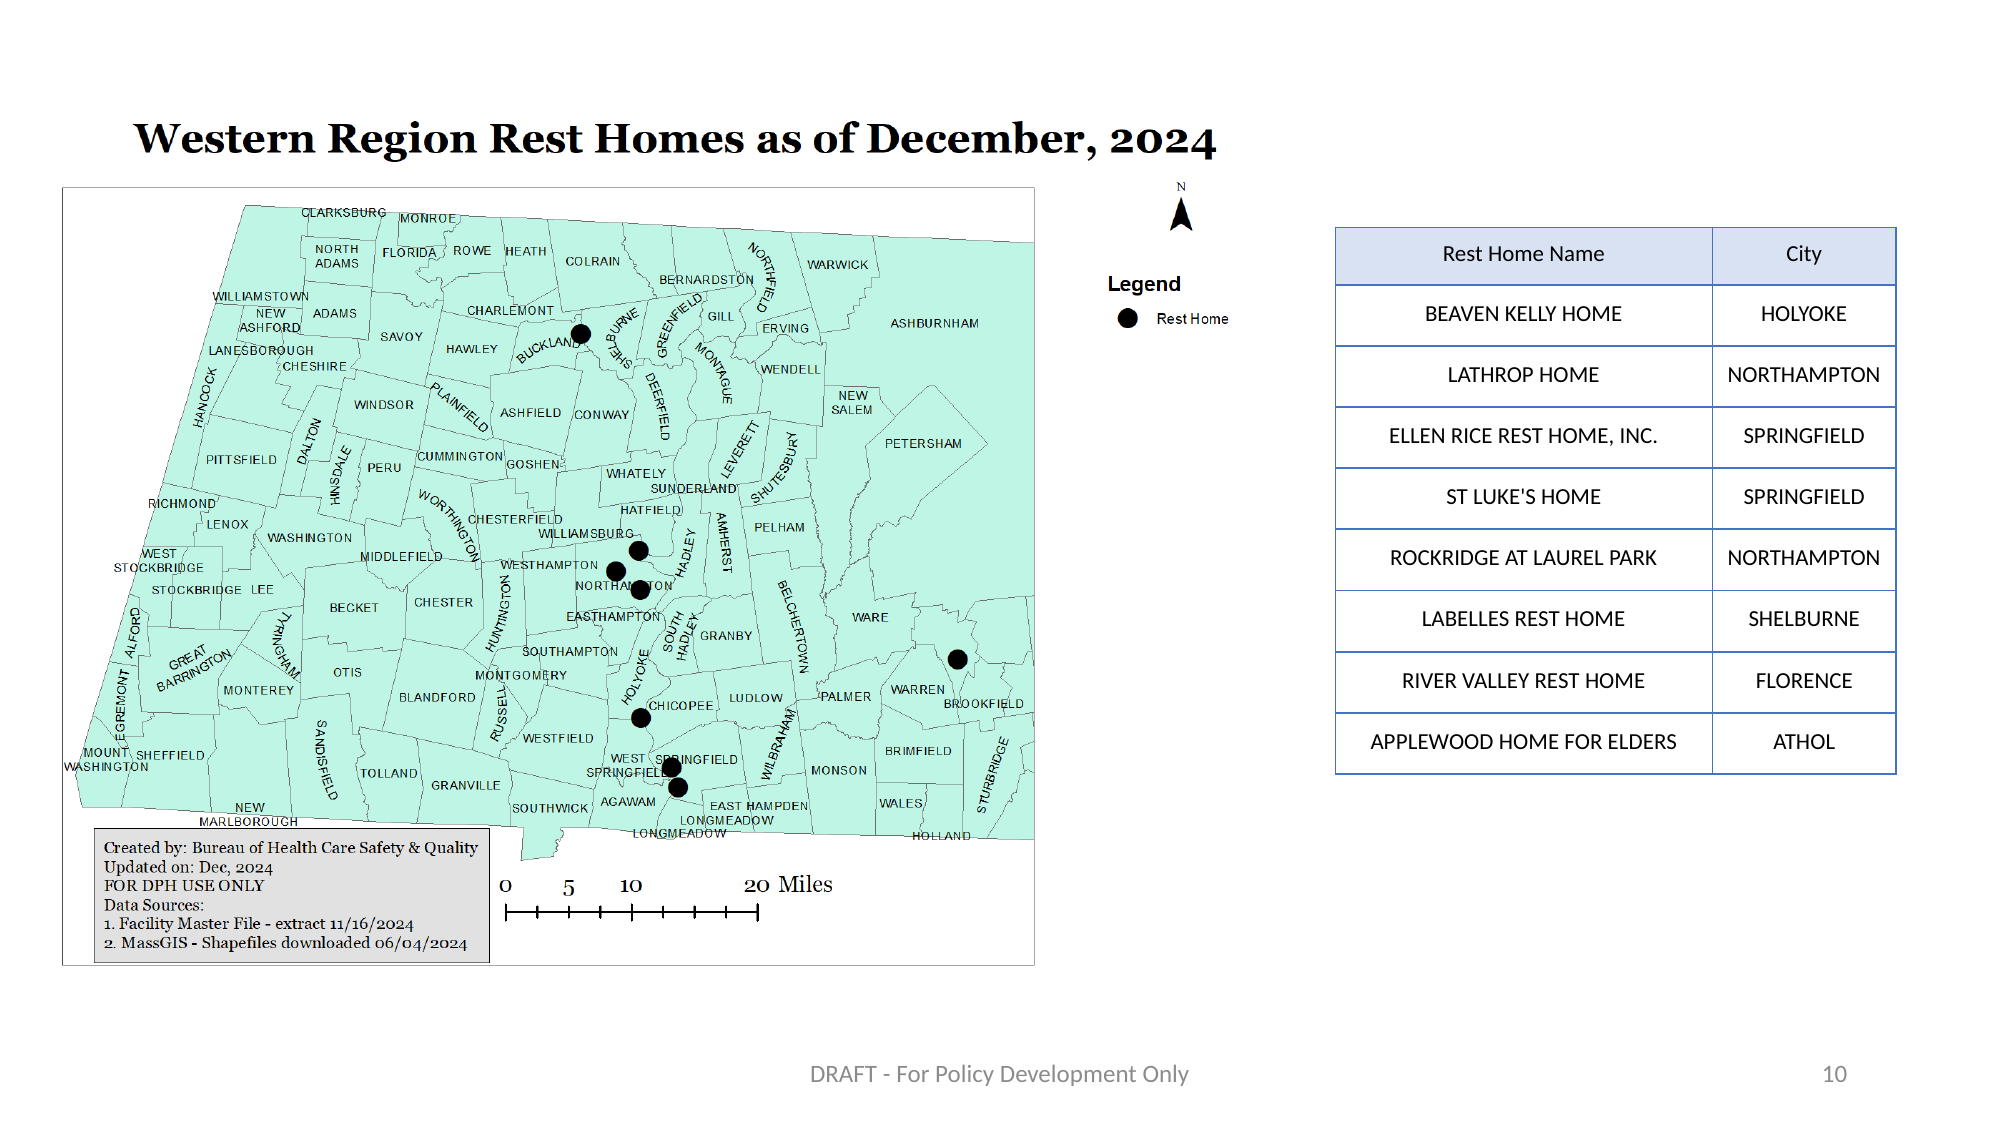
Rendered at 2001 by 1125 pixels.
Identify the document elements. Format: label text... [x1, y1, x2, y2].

table_cell ROCKRIDGE AT LAUREL PARK [1336, 530, 1712, 590]
table_cell BEAVEN KELLY HOME [1336, 286, 1712, 345]
table_cell SHELBURNE [1713, 591, 1895, 651]
table_cell ELLEN RICE REST HOME, INC. [1336, 408, 1712, 467]
table_cell LABELLES REST HOME [1336, 591, 1712, 651]
table_cell FLORENCE [1713, 653, 1895, 712]
slide_number 10 [1412, 1042, 1863, 1103]
table_cell ST LUKE'S HOME [1336, 469, 1712, 528]
table_cell NORTHAMPTON [1713, 530, 1895, 590]
table_header Rest Home Name [1336, 228, 1712, 284]
table_cell HOLYOKE [1713, 286, 1895, 345]
table_cell LATHROP HOME [1336, 347, 1712, 406]
table_cell ATHOL [1713, 714, 1895, 773]
table_cell APPLEWOOD HOME FOR ELDERS [1336, 714, 1712, 773]
table_cell RIVER VALLEY REST HOME [1336, 653, 1712, 712]
table_cell NORTHAMPTON [1713, 347, 1895, 406]
table_cell SPRINGFIELD [1713, 469, 1895, 528]
picture [62, 97, 1263, 998]
footer DRAFT - For Policy Development Only [662, 1042, 1338, 1103]
table_cell SPRINGFIELD [1713, 408, 1895, 467]
table_header City [1713, 228, 1895, 284]
